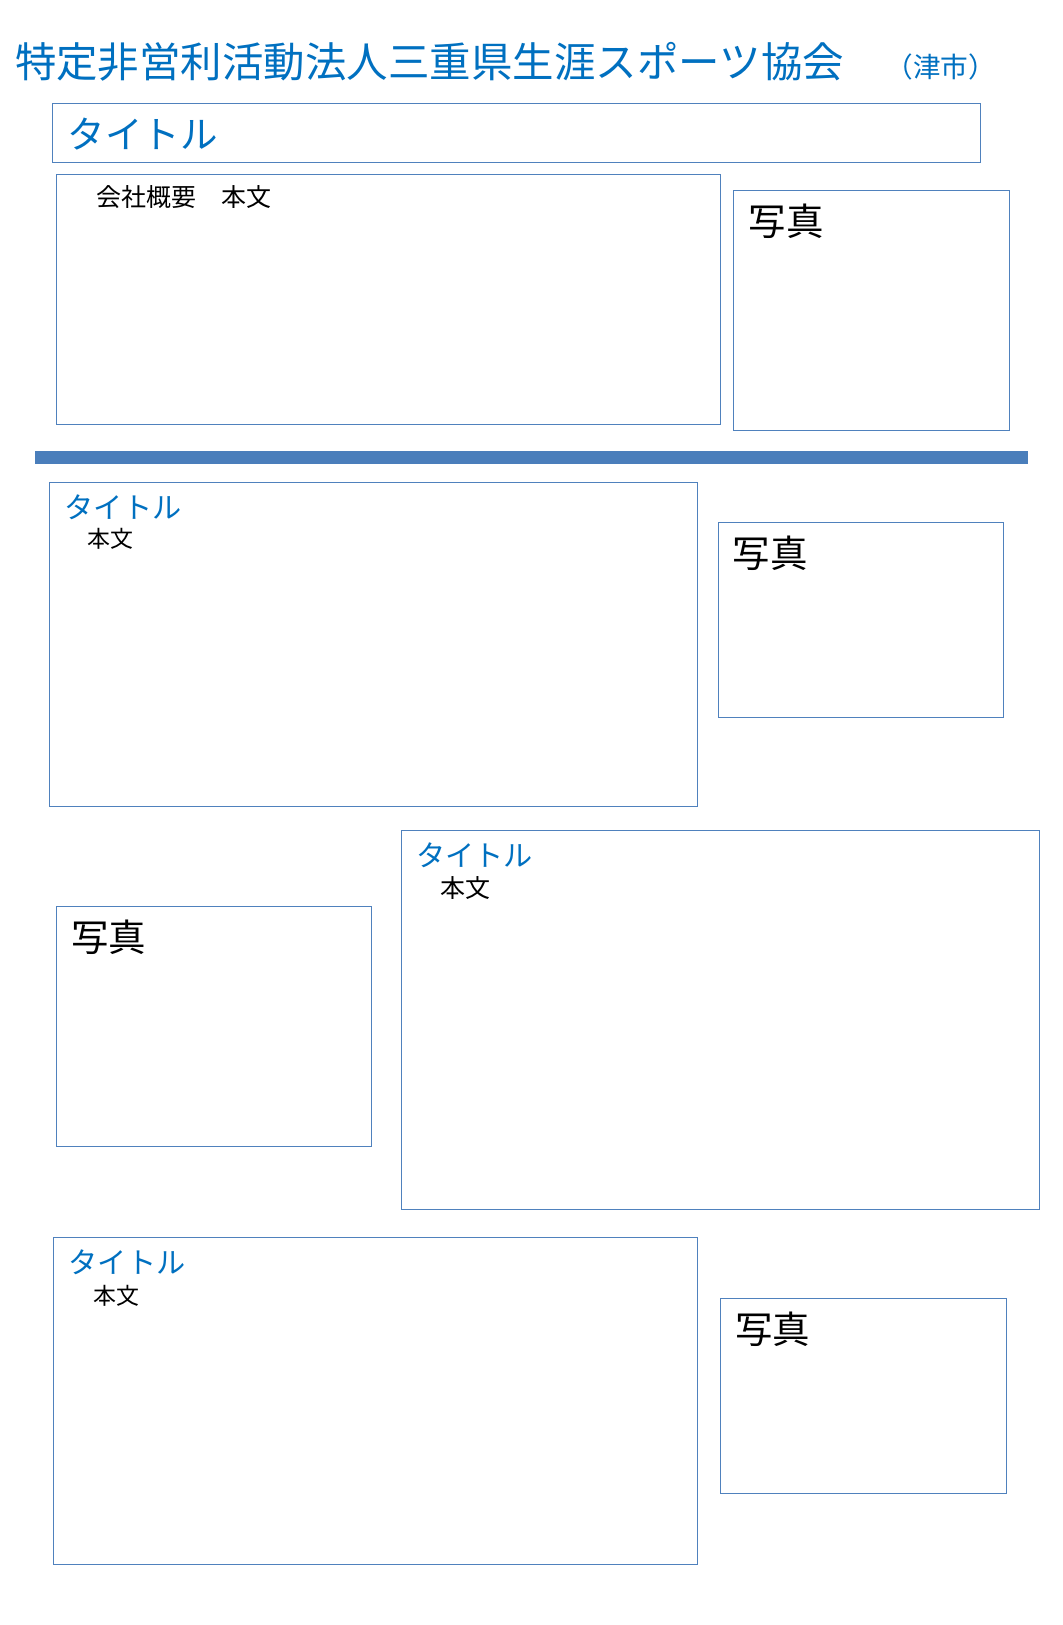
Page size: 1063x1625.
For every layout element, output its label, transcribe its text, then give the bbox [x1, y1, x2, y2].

text_box 写真 [56, 906, 372, 1147]
text_box タイトル 本文 [53, 1237, 698, 1565]
title 特定非営利活動法人三重県生涯スポーツ協会 （津市） [0, 17, 1063, 104]
text_box 会社概要 本文 [56, 174, 721, 425]
text_box タイトル [52, 103, 981, 163]
text_box 写真 [720, 1298, 1007, 1494]
text_box 写真 [733, 190, 1010, 431]
text_box 写真 [718, 522, 1004, 718]
text_box タイトル 本文 [401, 830, 1040, 1210]
text_box タイトル 本文 [49, 482, 698, 807]
